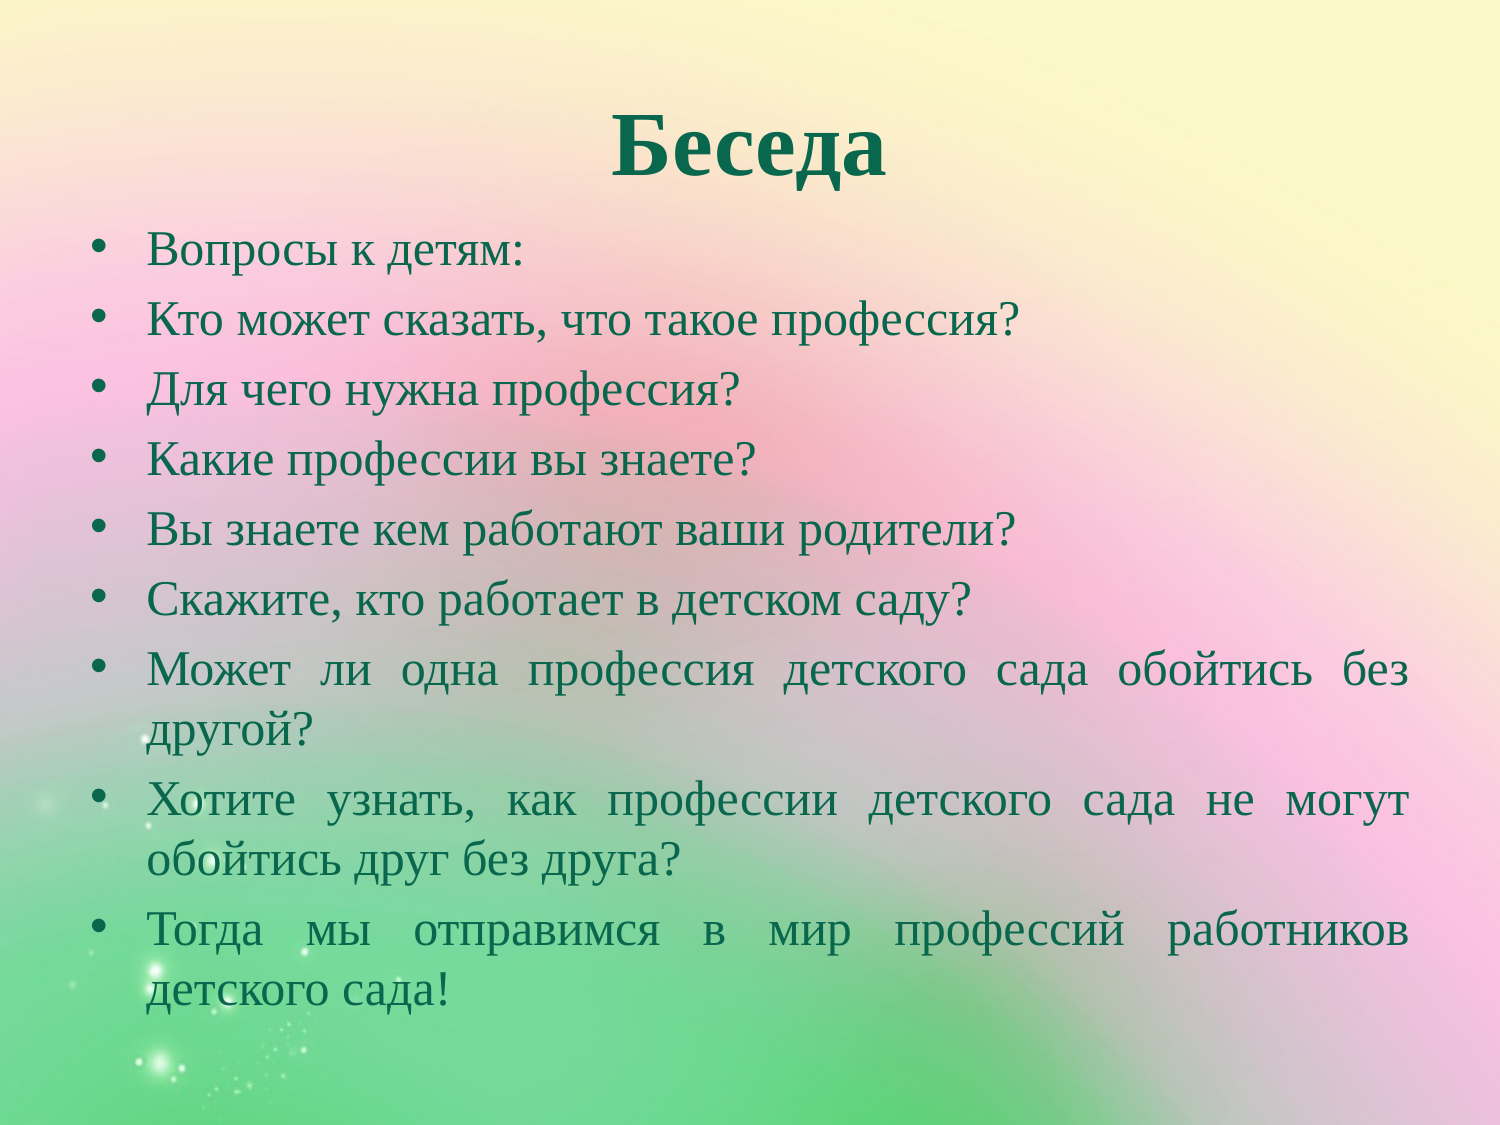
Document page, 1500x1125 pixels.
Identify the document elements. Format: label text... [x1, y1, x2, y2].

list Вопросы к детям: Кто может сказать, что такое профессия? Для чего нужна профессия? Какие профессии вы знаете? Вы знаете кем работают ваши родители? Скажите, кто работает в детском саду? Может ли одна профессия детского сада обойтись без другой? Хотите узнать, как профессии детского сада не могут обойтись друг без друга? Тогда мы отправимся в мир профессий работников детского сада! [74, 207, 1426, 1095]
title Беседа [74, 44, 1426, 207]
picture [0, 0, 1500, 1125]
